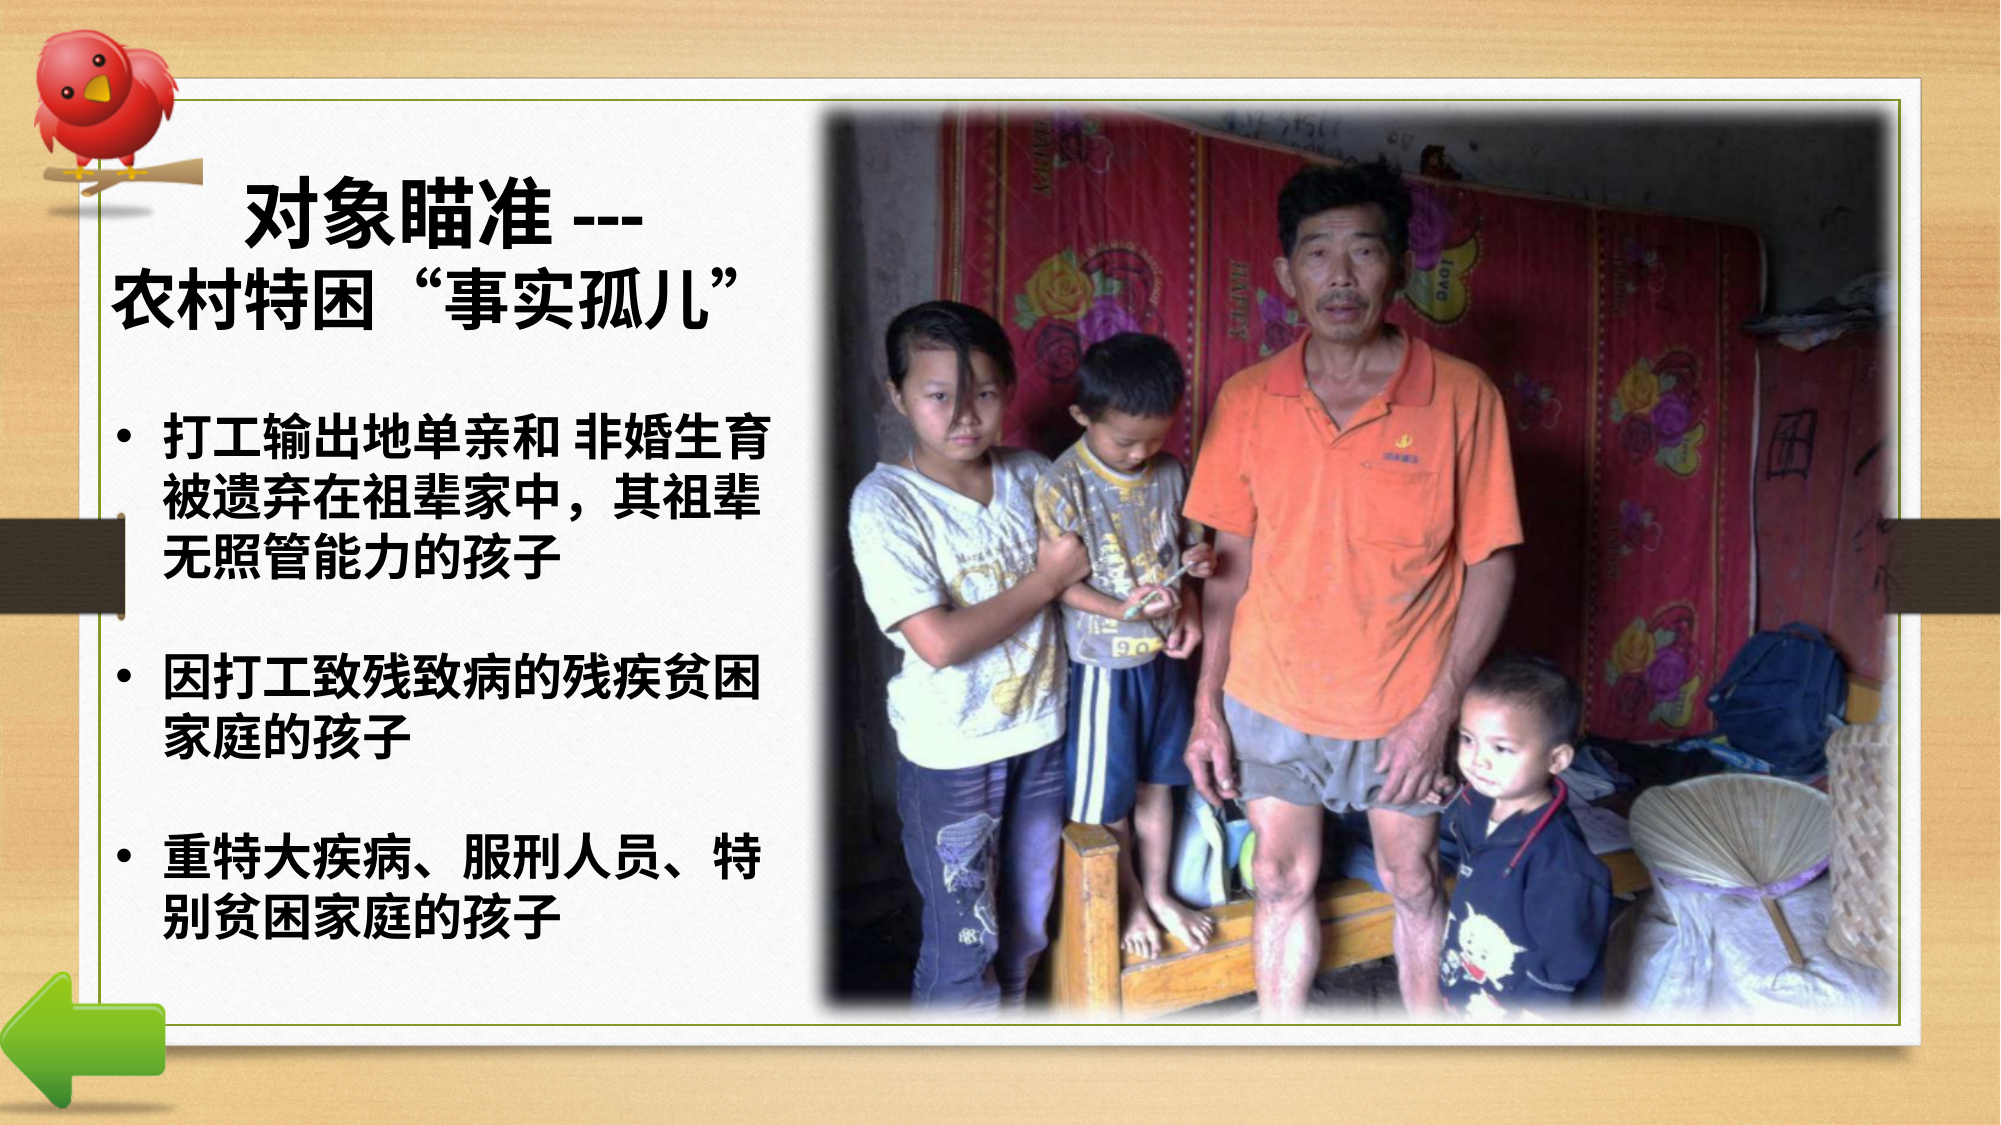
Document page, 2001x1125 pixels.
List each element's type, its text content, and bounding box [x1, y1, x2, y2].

text_box 对象瞄准--- 农村特困“事实孤儿” [92, 157, 796, 346]
text_box 打工输出地单亲和 非婚生育被遗弃在祖辈家中，其祖辈无照管能力的孩子 因打工致残致病的残疾贫困家庭的孩子 重特大疾病、服刑人员、特别贫困家庭的孩子 [100, 398, 794, 960]
picture [0, 0, 2001, 1125]
